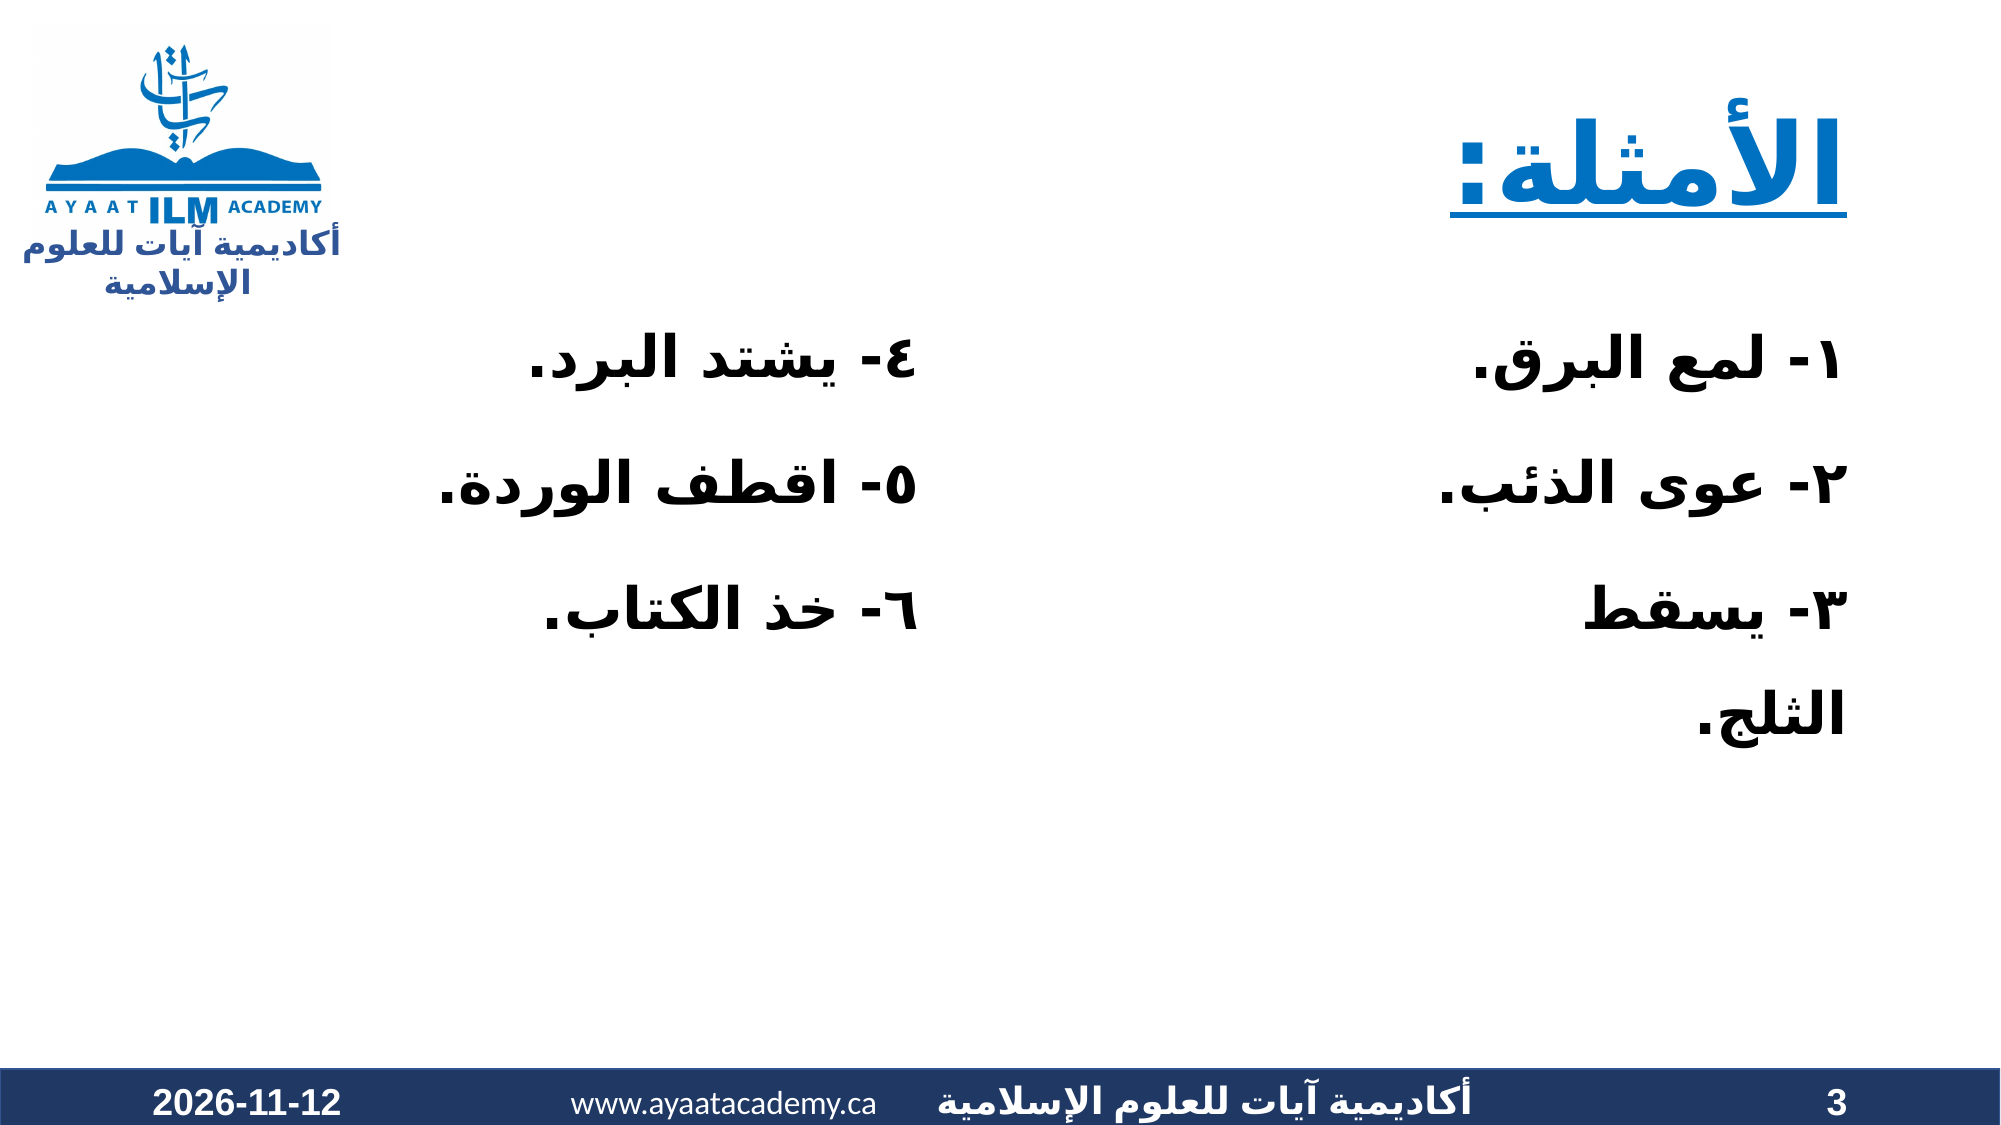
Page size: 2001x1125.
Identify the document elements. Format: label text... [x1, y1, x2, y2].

slide_number 3 [1412, 1070, 1863, 1125]
text_box ٤- يشتد البرد. ٥- اقطف الوردة. ٦- خذ الكتاب. [377, 277, 935, 649]
picture [32, 21, 332, 241]
list ١- لمع البرق. ٢- عوى الذئب. ٣- يسقط الثلج. [1395, 277, 1863, 713]
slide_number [137, 1070, 588, 1125]
title الأمثلة: [137, 59, 1863, 278]
